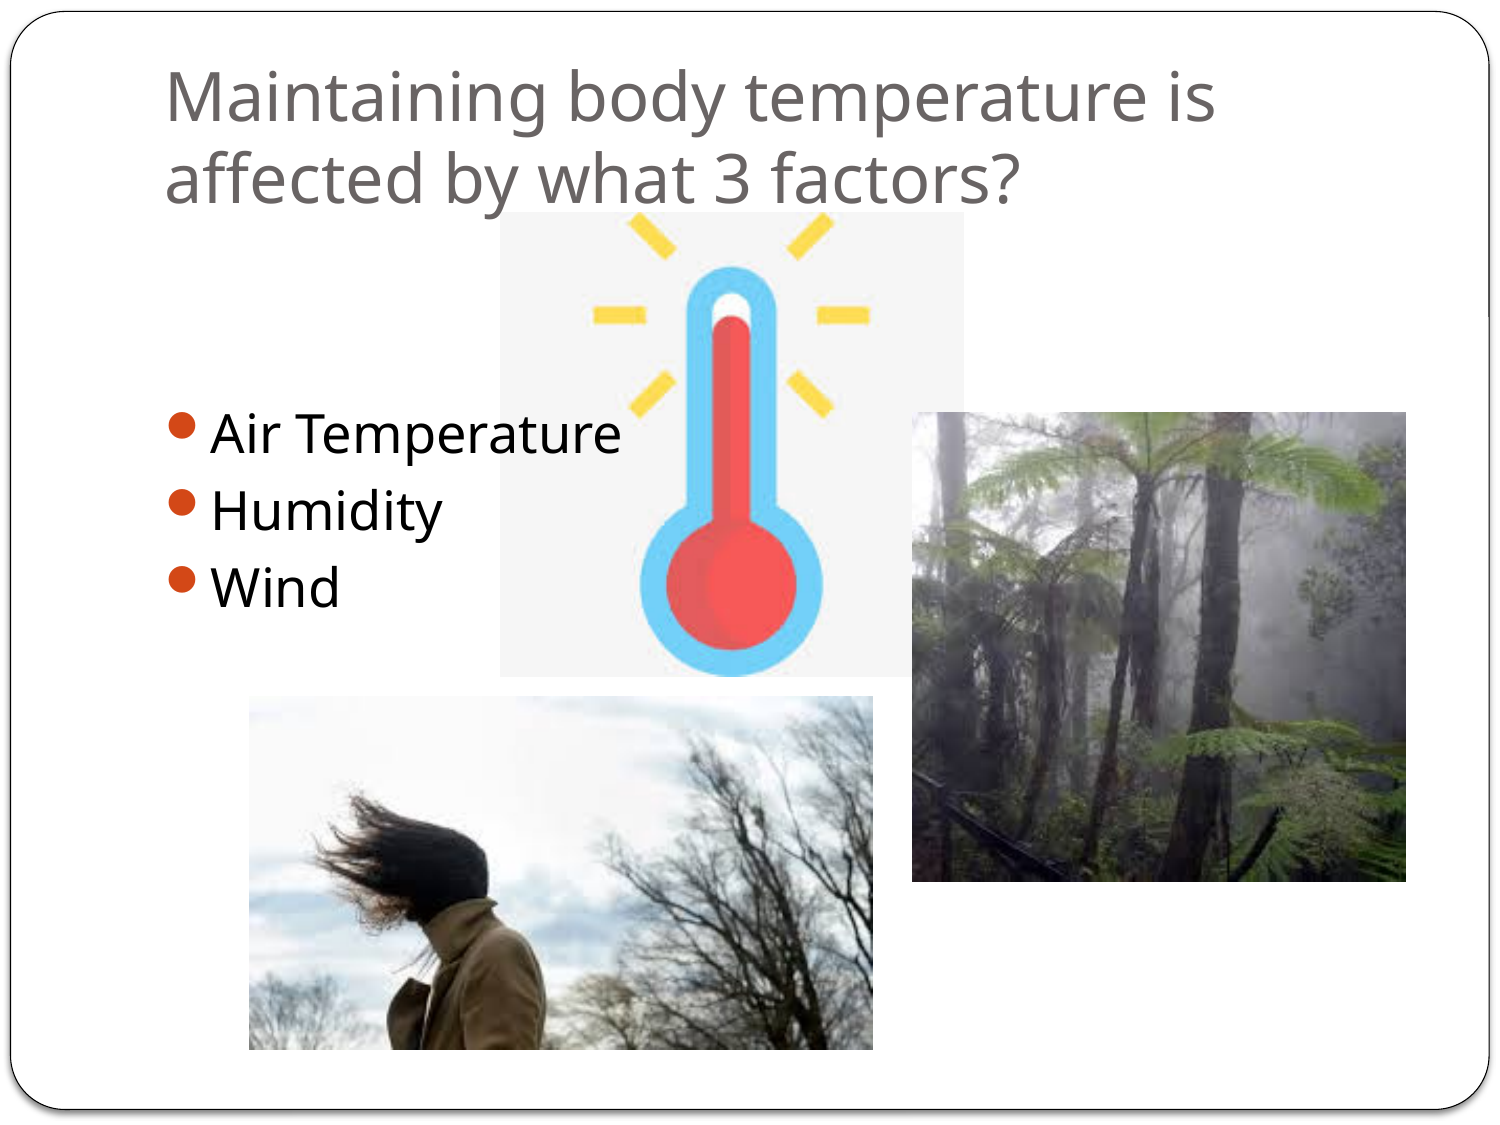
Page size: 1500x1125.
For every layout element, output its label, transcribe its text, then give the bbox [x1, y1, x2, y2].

picture [249, 696, 873, 1051]
list Air Temperature Humidity Wind [150, 237, 1425, 988]
title Maintaining body temperature is affected by what 3 factors? [150, 45, 1425, 233]
picture [499, 212, 1406, 882]
